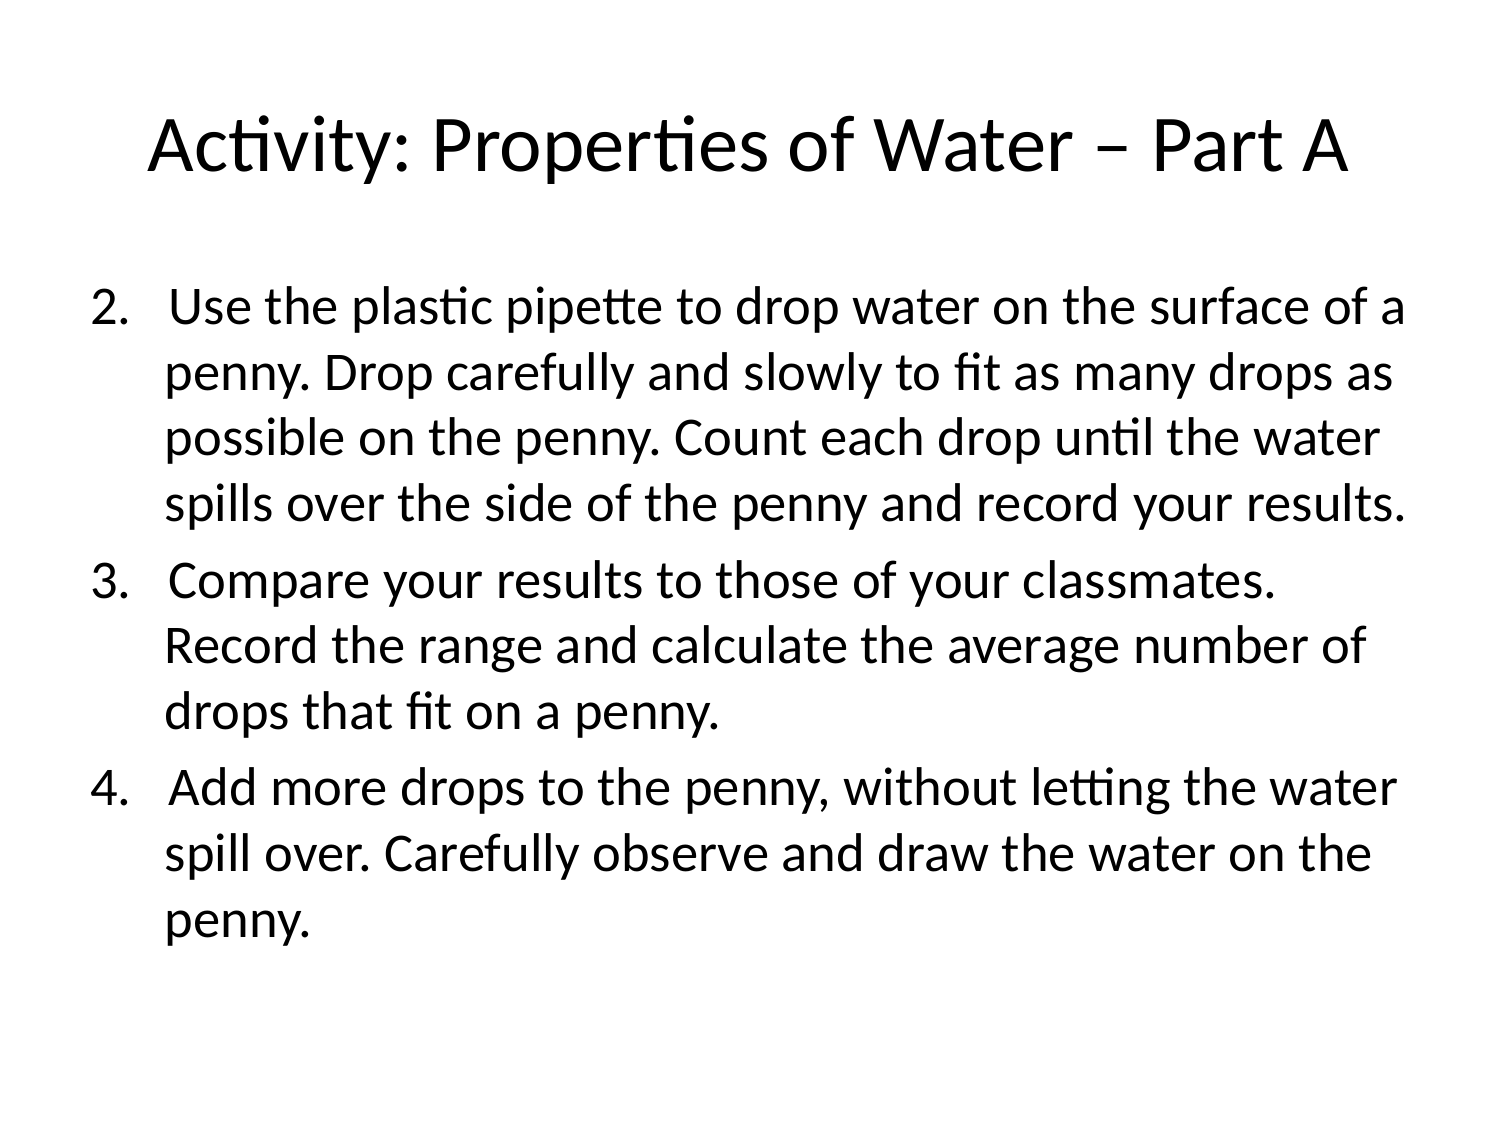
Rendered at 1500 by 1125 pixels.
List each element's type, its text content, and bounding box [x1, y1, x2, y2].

title Activity: Properties of Water – Part A [75, 45, 1425, 233]
list 2. Use the plastic pipette to drop water on the surface of a penny. Drop carefully and slowly to fit as many drops as possible on the penny. Count each drop until the water spills over the side of the penny and record your results. 3. Compare your results to those of your classmates. Record the range and calculate the average number of drops that fit on a penny. 4. Add more drops to the penny, without letting the water spill over. Carefully observe and draw the water on the penny. [75, 262, 1425, 1005]
